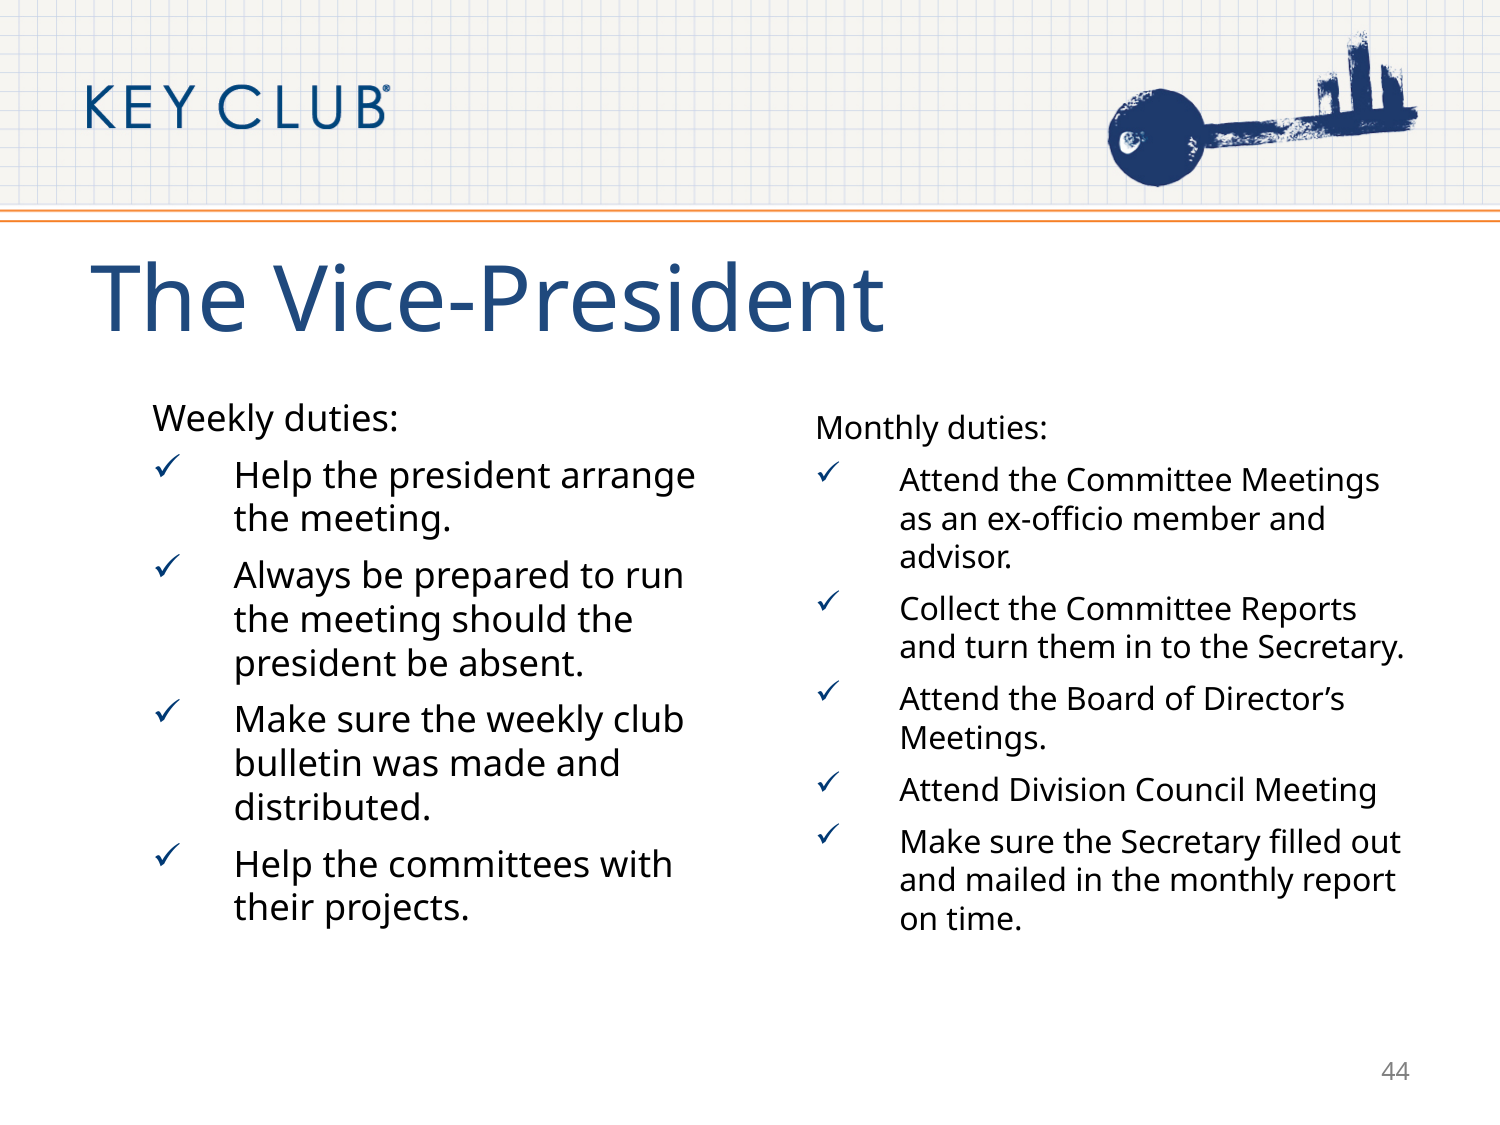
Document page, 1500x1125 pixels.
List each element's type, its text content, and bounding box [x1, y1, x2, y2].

list Monthly duties: Attend the Committee Meetings as an ex-officio member and advisor. Collect the Committee Reports and turn them in to the Secretary. Attend the Board of Director’s Meetings. Attend Division Council Meeting Make sure the Secretary filled out and mailed in the monthly report on time. [800, 399, 1425, 963]
title The Vice-President [75, 224, 1113, 364]
picture [0, 0, 1500, 1125]
slide_number 44 [1074, 1042, 1425, 1103]
list Weekly duties: Help the president arrange the meeting. Always be prepared to run the meeting should the president be absent. Make sure the weekly club bulletin was made and distributed. Help the committees with their projects. [137, 387, 763, 950]
